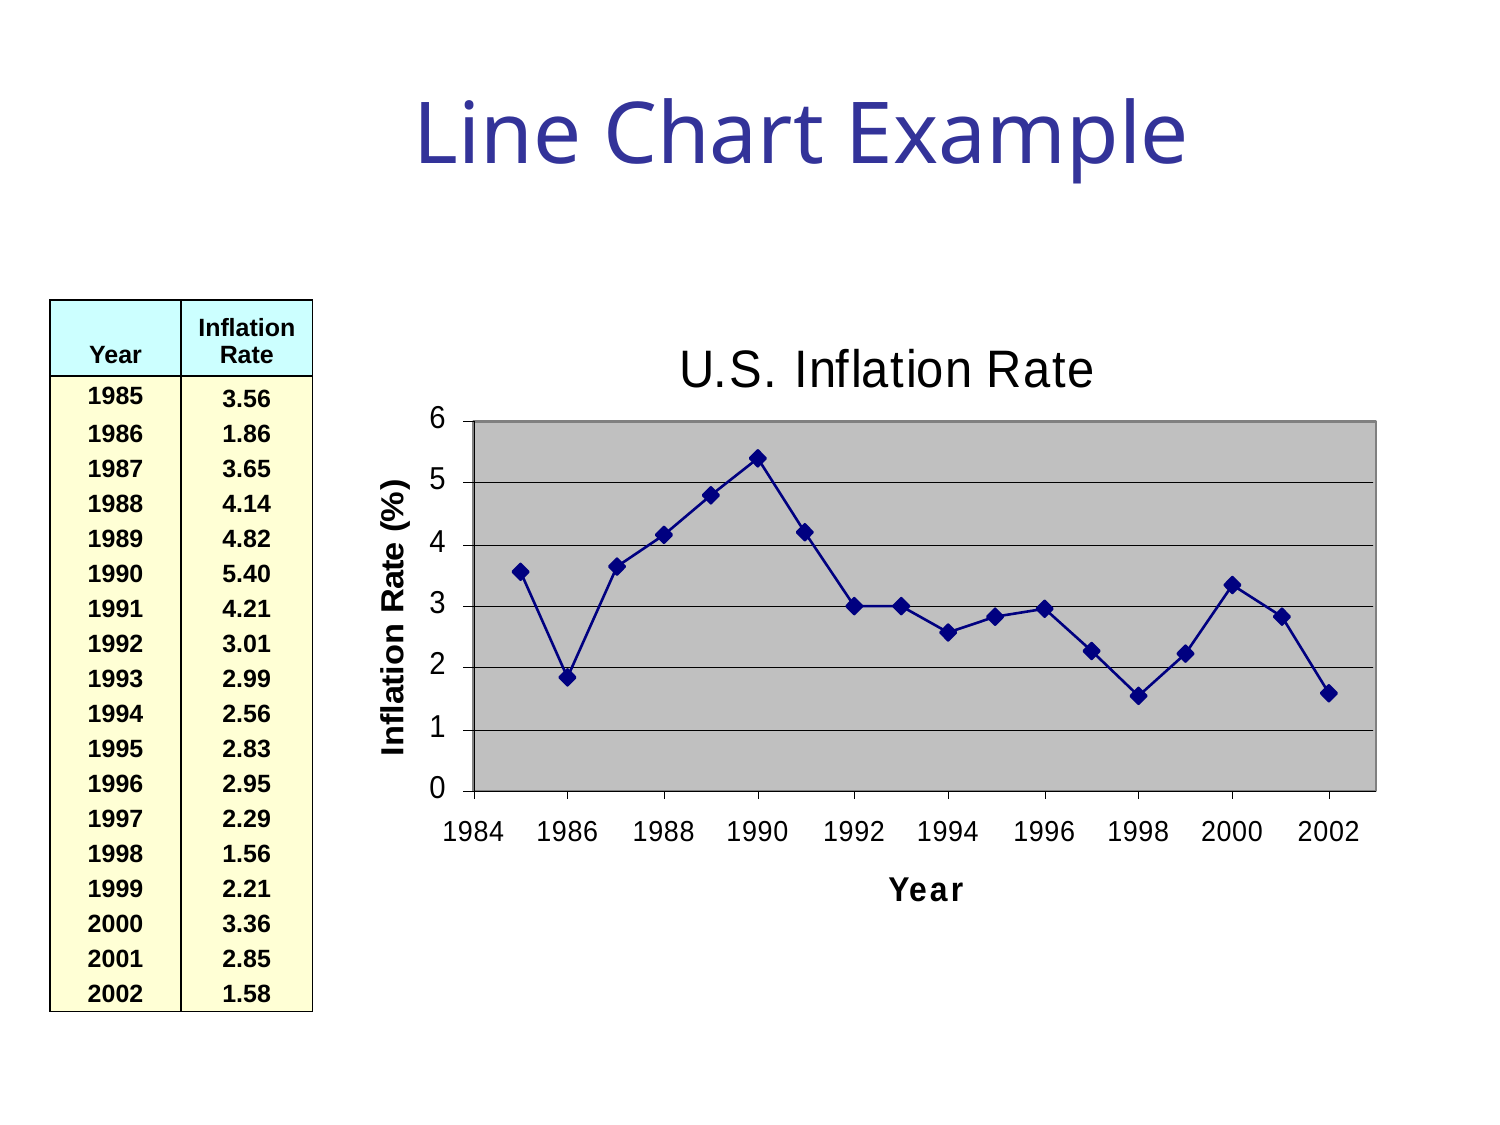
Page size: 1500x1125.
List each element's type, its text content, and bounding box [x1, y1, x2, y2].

table_cell 1985 [51, 377, 180, 416]
table_cell 1.56 [182, 837, 312, 872]
table_header Inflation Rate [182, 301, 312, 375]
table_cell 2.85 [182, 941, 312, 977]
title Line Chart Example [162, 62, 1441, 188]
table_cell 1992 [51, 627, 180, 662]
table_cell 1990 [51, 557, 180, 592]
table_cell 1995 [51, 732, 180, 767]
table_cell 2.95 [182, 767, 312, 801]
table_cell 1.86 [182, 416, 312, 452]
table_cell 2.56 [182, 696, 312, 732]
table_cell 1.58 [182, 977, 312, 1011]
table_cell 1989 [51, 522, 180, 557]
table_cell 4.14 [182, 486, 312, 522]
table_cell 3.01 [182, 627, 312, 662]
table_cell 1996 [51, 767, 180, 801]
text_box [324, 299, 1452, 963]
table_cell 3.65 [182, 452, 312, 486]
table_cell 4.82 [182, 522, 312, 557]
table_cell 1998 [51, 837, 180, 872]
table_cell 2001 [51, 941, 180, 977]
table_cell 4.21 [182, 592, 312, 627]
table_cell 2000 [51, 906, 180, 941]
table_cell 1987 [51, 452, 180, 486]
table_cell 2.21 [182, 872, 312, 906]
table_cell 1999 [51, 872, 180, 906]
table_cell 1988 [51, 486, 180, 522]
table_cell 2.29 [182, 801, 312, 837]
table_cell 2.99 [182, 662, 312, 696]
table_cell 5.40 [182, 557, 312, 592]
table_cell 3.36 [182, 906, 312, 941]
table_cell 3.56 [182, 377, 312, 416]
table_cell 2.83 [182, 732, 312, 767]
table_cell 1994 [51, 696, 180, 732]
table_cell 1997 [51, 801, 180, 837]
table_cell 1986 [51, 416, 180, 452]
table_header Year [51, 301, 180, 375]
table_cell 1993 [51, 662, 180, 696]
table_cell 2002 [51, 977, 180, 1011]
table_cell 1991 [51, 592, 180, 627]
